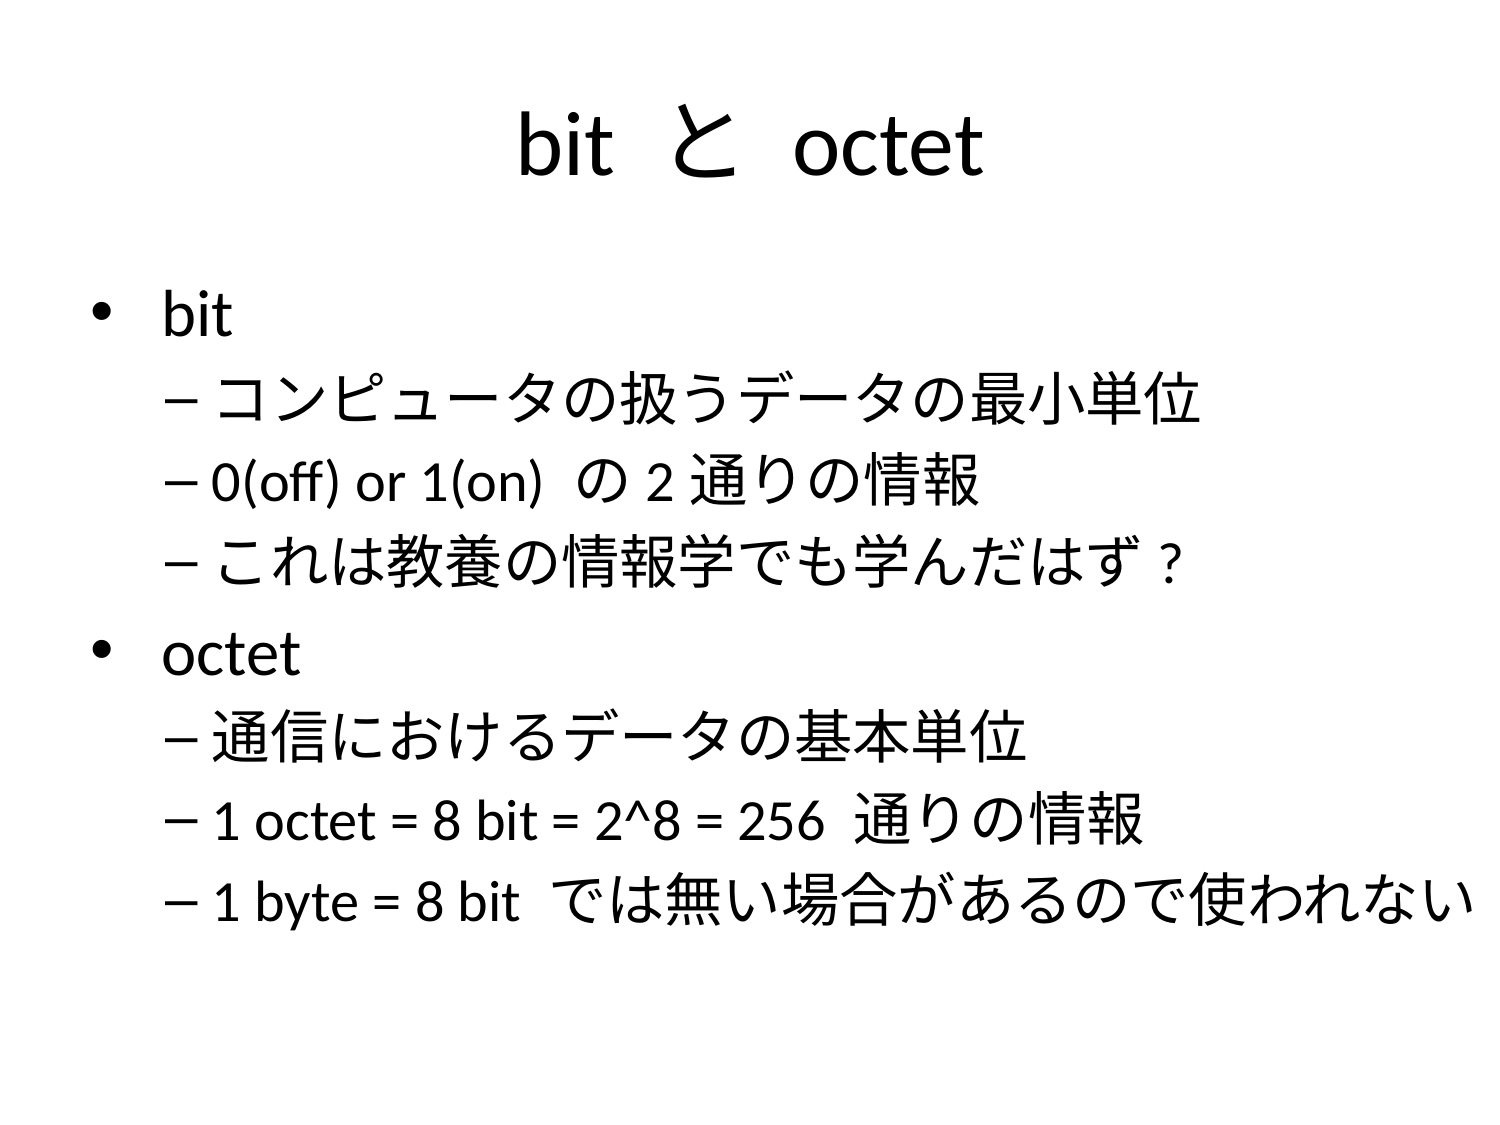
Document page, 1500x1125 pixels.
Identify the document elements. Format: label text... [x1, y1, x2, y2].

title bit と octet [74, 44, 1426, 233]
list bit コンピュータの扱うデータの最小単位 0(off) or 1(on) の2通りの情報 これは教養の情報学でも学んだはず? octet 通信におけるデータの基本単位 1 octet = 8 bit = 2^8 = 256 通りの情報 1 byte = 8 bit では無い場合があるので使われない [74, 262, 1500, 1006]
